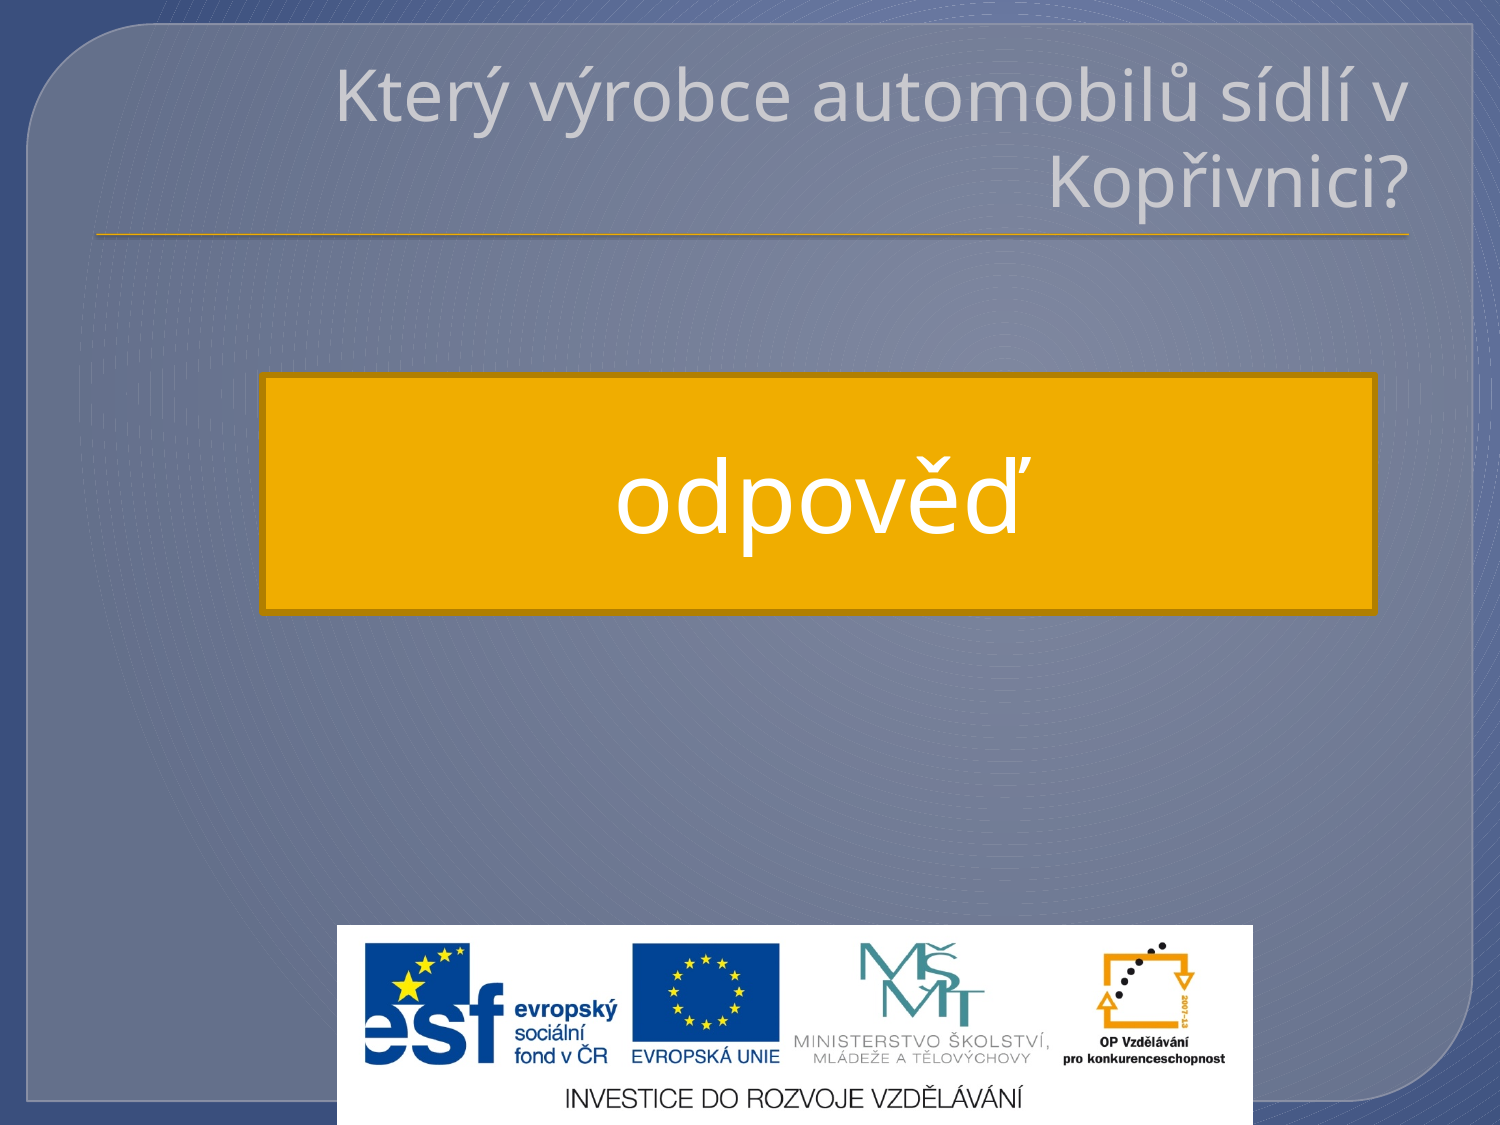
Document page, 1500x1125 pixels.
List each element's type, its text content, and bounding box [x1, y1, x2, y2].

picture [337, 924, 1253, 1125]
title Který výrobce automobilů sídlí v Kopřivnici? [75, 41, 1425, 230]
list TATRA [75, 270, 1425, 1013]
text_box odpověď [259, 372, 1378, 616]
